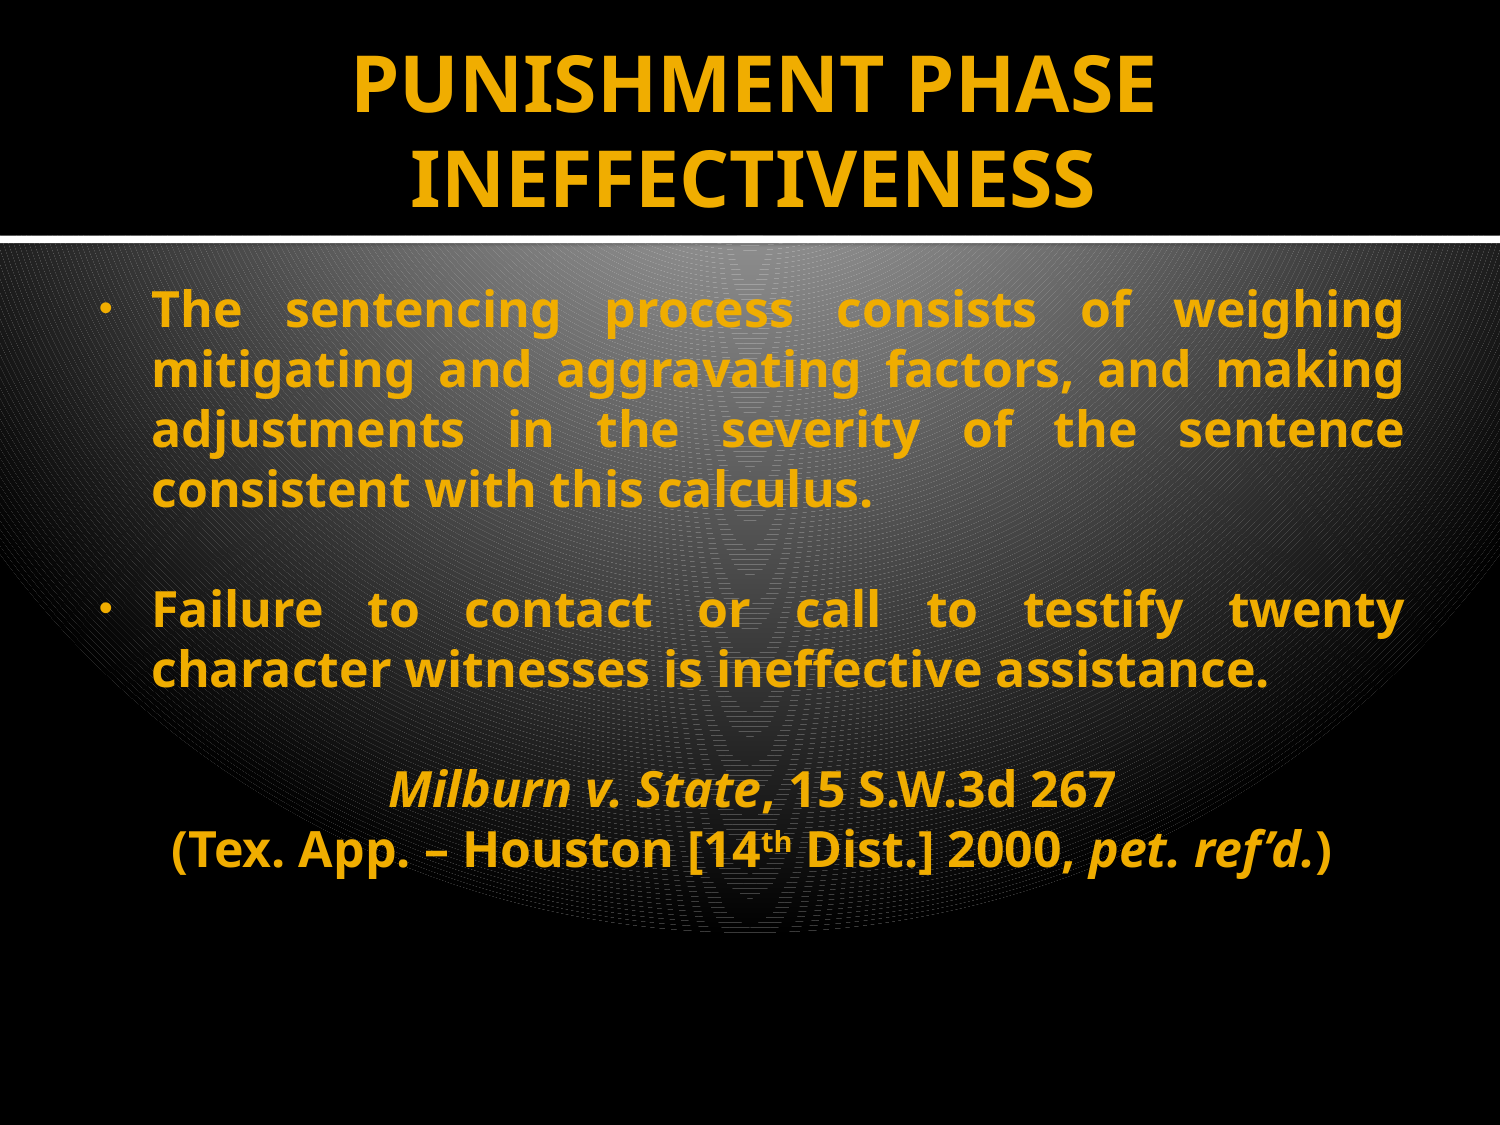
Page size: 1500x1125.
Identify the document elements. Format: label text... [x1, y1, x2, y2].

list The sentencing process consists of weighing mitigating and aggravating factors, and making adjustments in the severity of the sentence consistent with this calculus. Failure to contact or call to testify twenty character witnesses is ineffective assistance. Milburn v. State, 15 S.W.3d 267 (Tex. App. – Houston [14th Dist.] 2000, pet. ref’d.) [70, 262, 1421, 1025]
title PUNISHMENT PHASE INEFFECTIVENESS [75, 25, 1425, 231]
